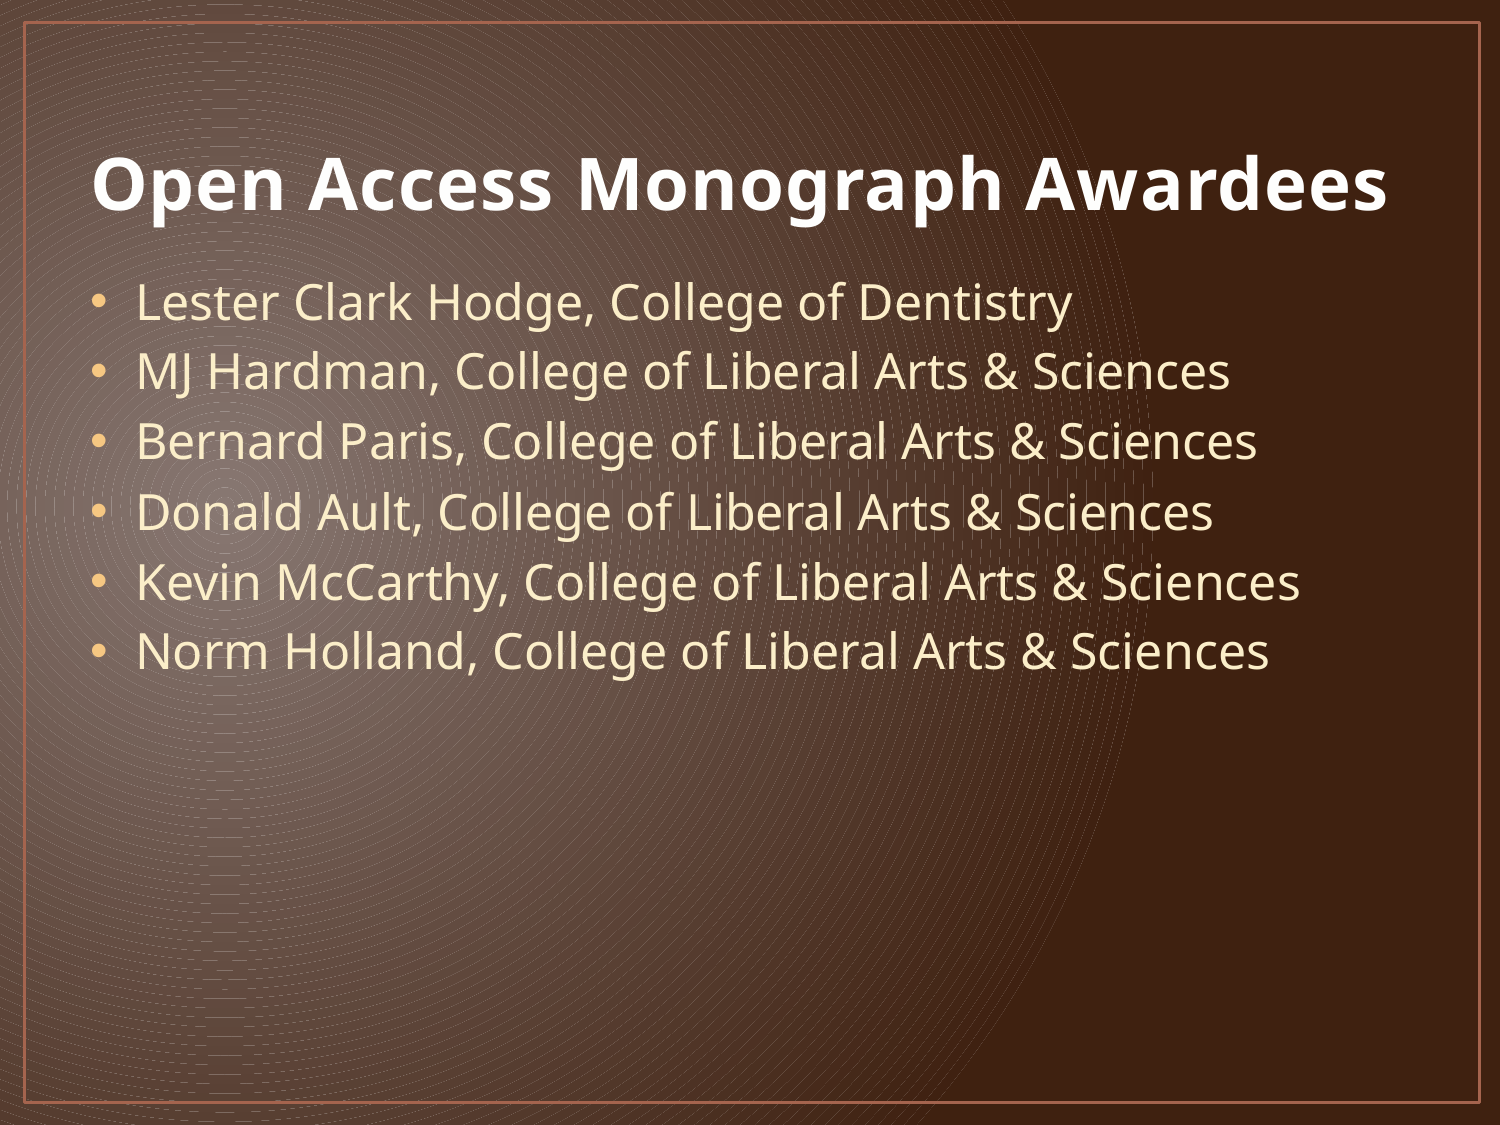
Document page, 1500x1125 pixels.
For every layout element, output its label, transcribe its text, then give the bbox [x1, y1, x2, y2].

list Lester Clark Hodge, College of Dentistry MJ Hardman, College of Liberal Arts & Sciences Bernard Paris, College of Liberal Arts & Sciences Donald Ault, College of Liberal Arts & Sciences Kevin McCarthy, College of Liberal Arts & Sciences Norm Holland, College of Liberal Arts & Sciences [75, 262, 1425, 1050]
title Open Access Monograph Awardees [75, 45, 1425, 233]
